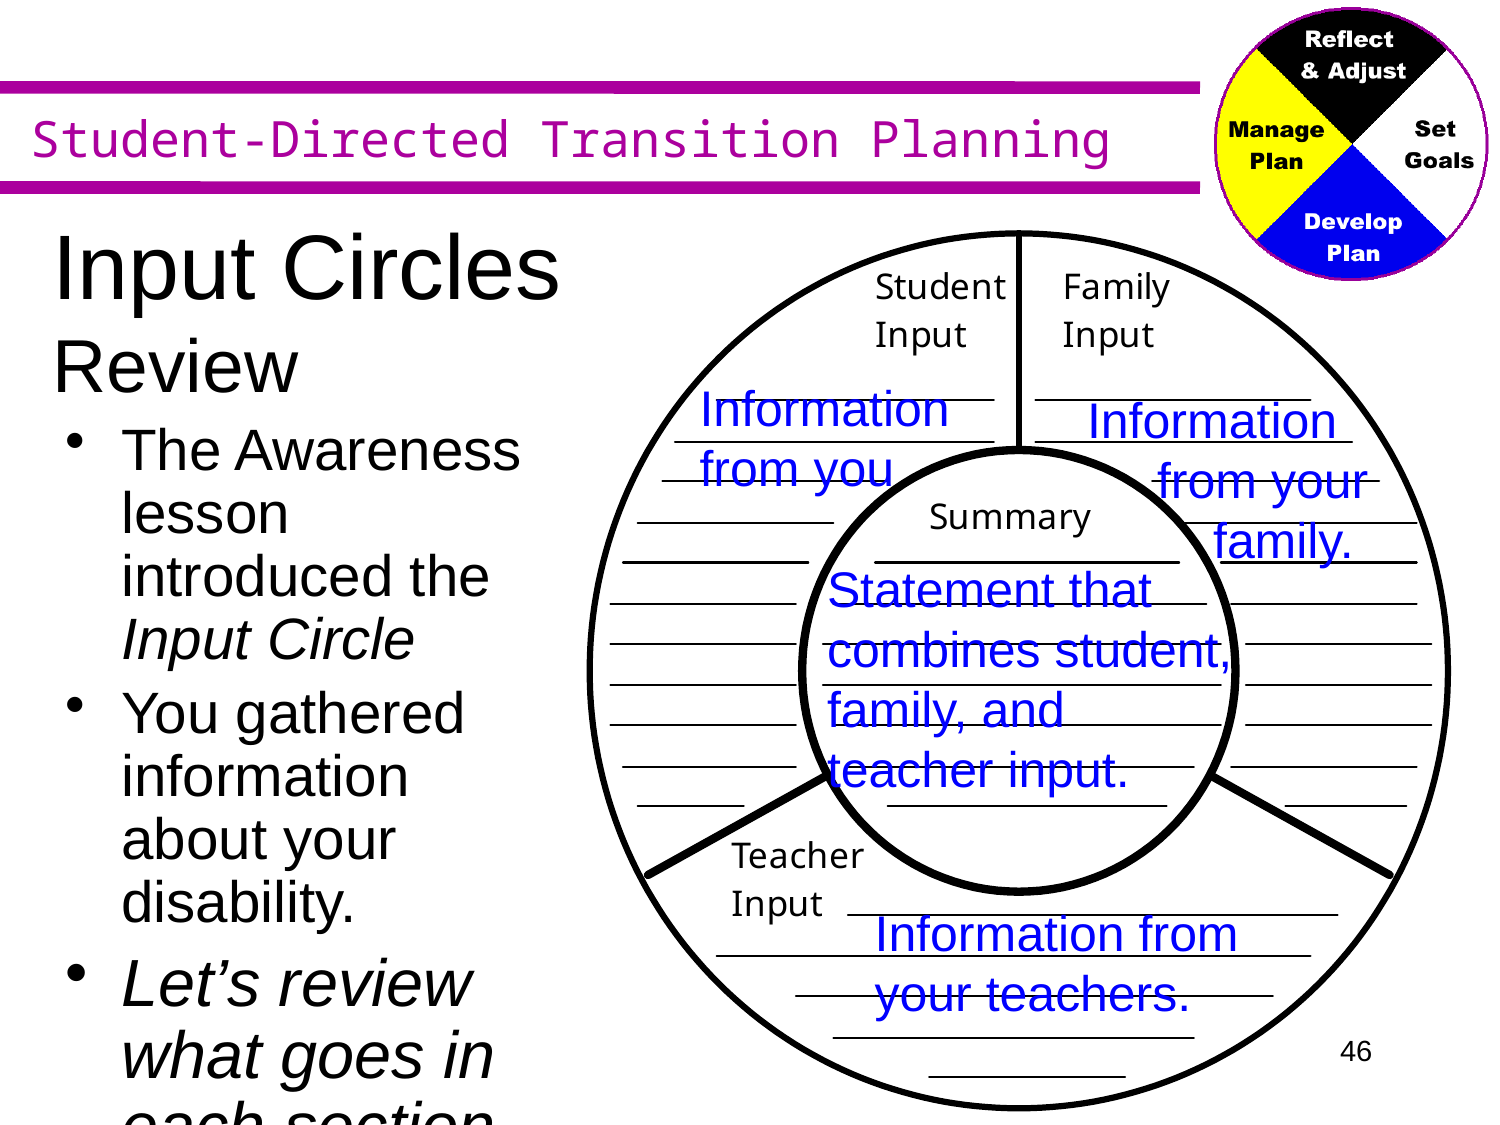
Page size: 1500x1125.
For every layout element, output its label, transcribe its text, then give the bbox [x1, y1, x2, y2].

title Input Circles Review [37, 200, 638, 388]
list The Awareness lesson introduced the Input Circle You gathered information about your disability. Let’s review what goes in each section. [50, 412, 569, 1125]
picture [574, 0, 1500, 1125]
